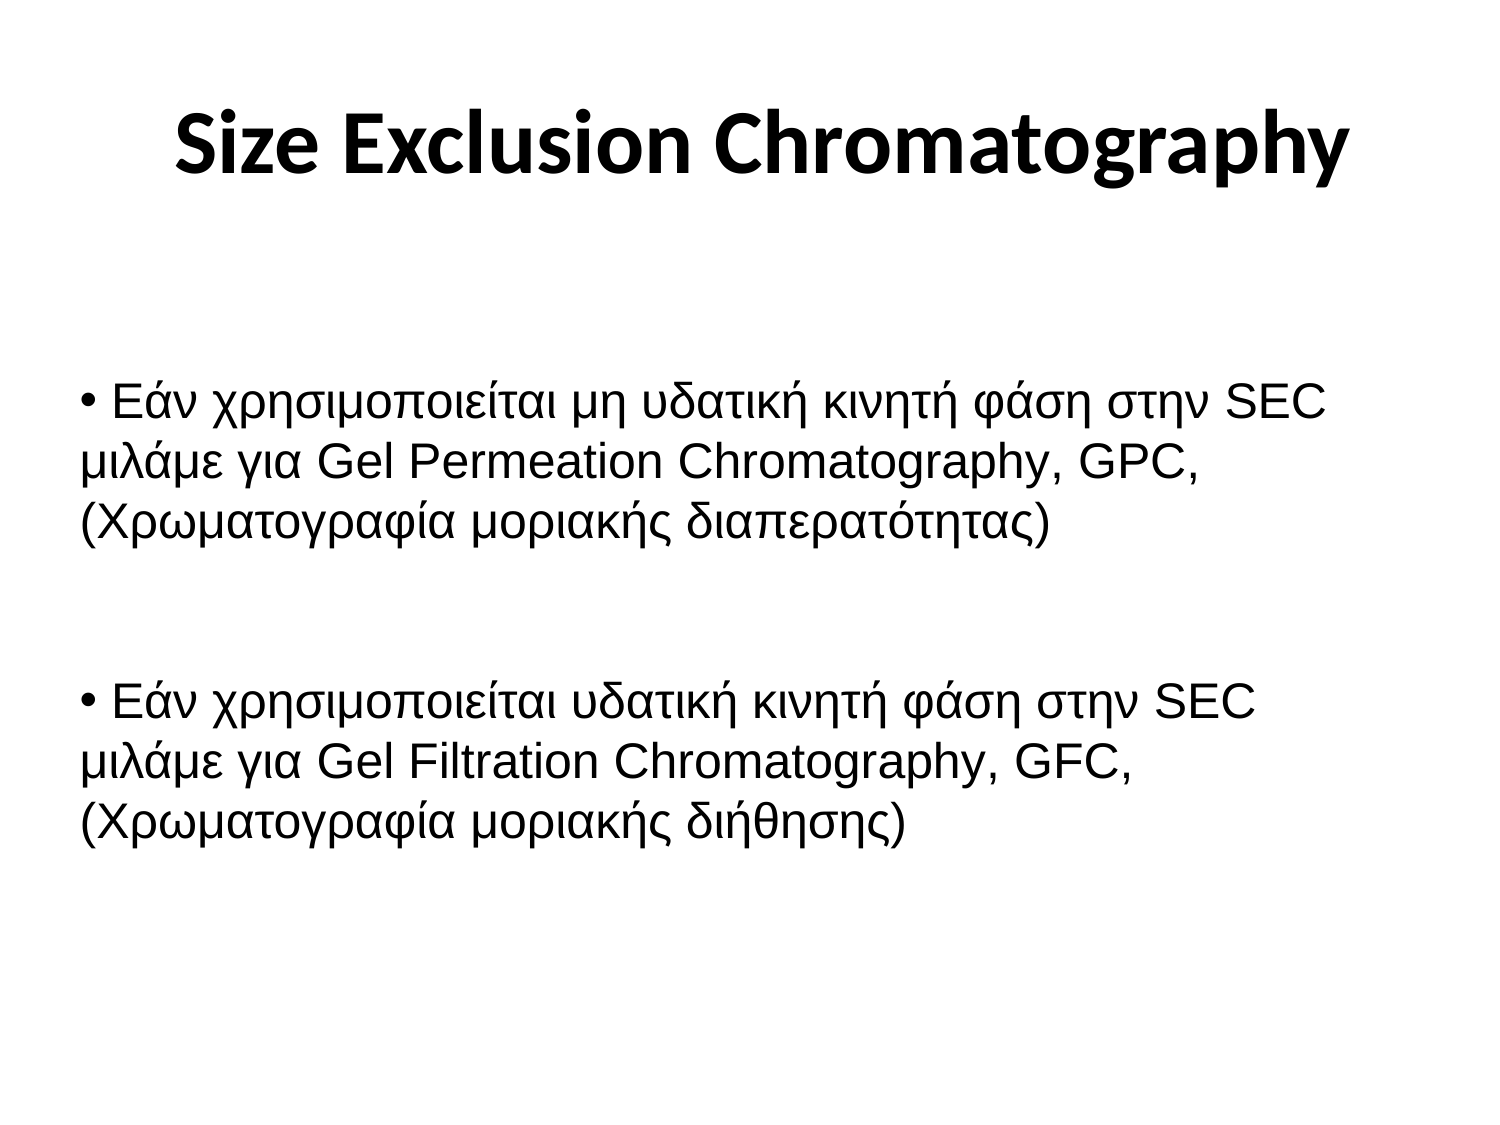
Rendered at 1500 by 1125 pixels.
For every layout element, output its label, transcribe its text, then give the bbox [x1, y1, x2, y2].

text_box Size Exclusion Chromatography [88, 42, 1439, 231]
text_box Εάν χρησιμοποιείται μη υδατική κινητή φάση στην SEC μιλάμε για Gel Permeation Chromatography, GPC, (Χρωματογραφία μοριακής διαπερατότητας) Εάν χρησιμοποιείται υδατική κινητή φάση στην SEC μιλάμε για Gel Filtration Chromatography, GFC, (Χρωματογραφία μοριακής διήθησης) [64, 361, 1388, 857]
